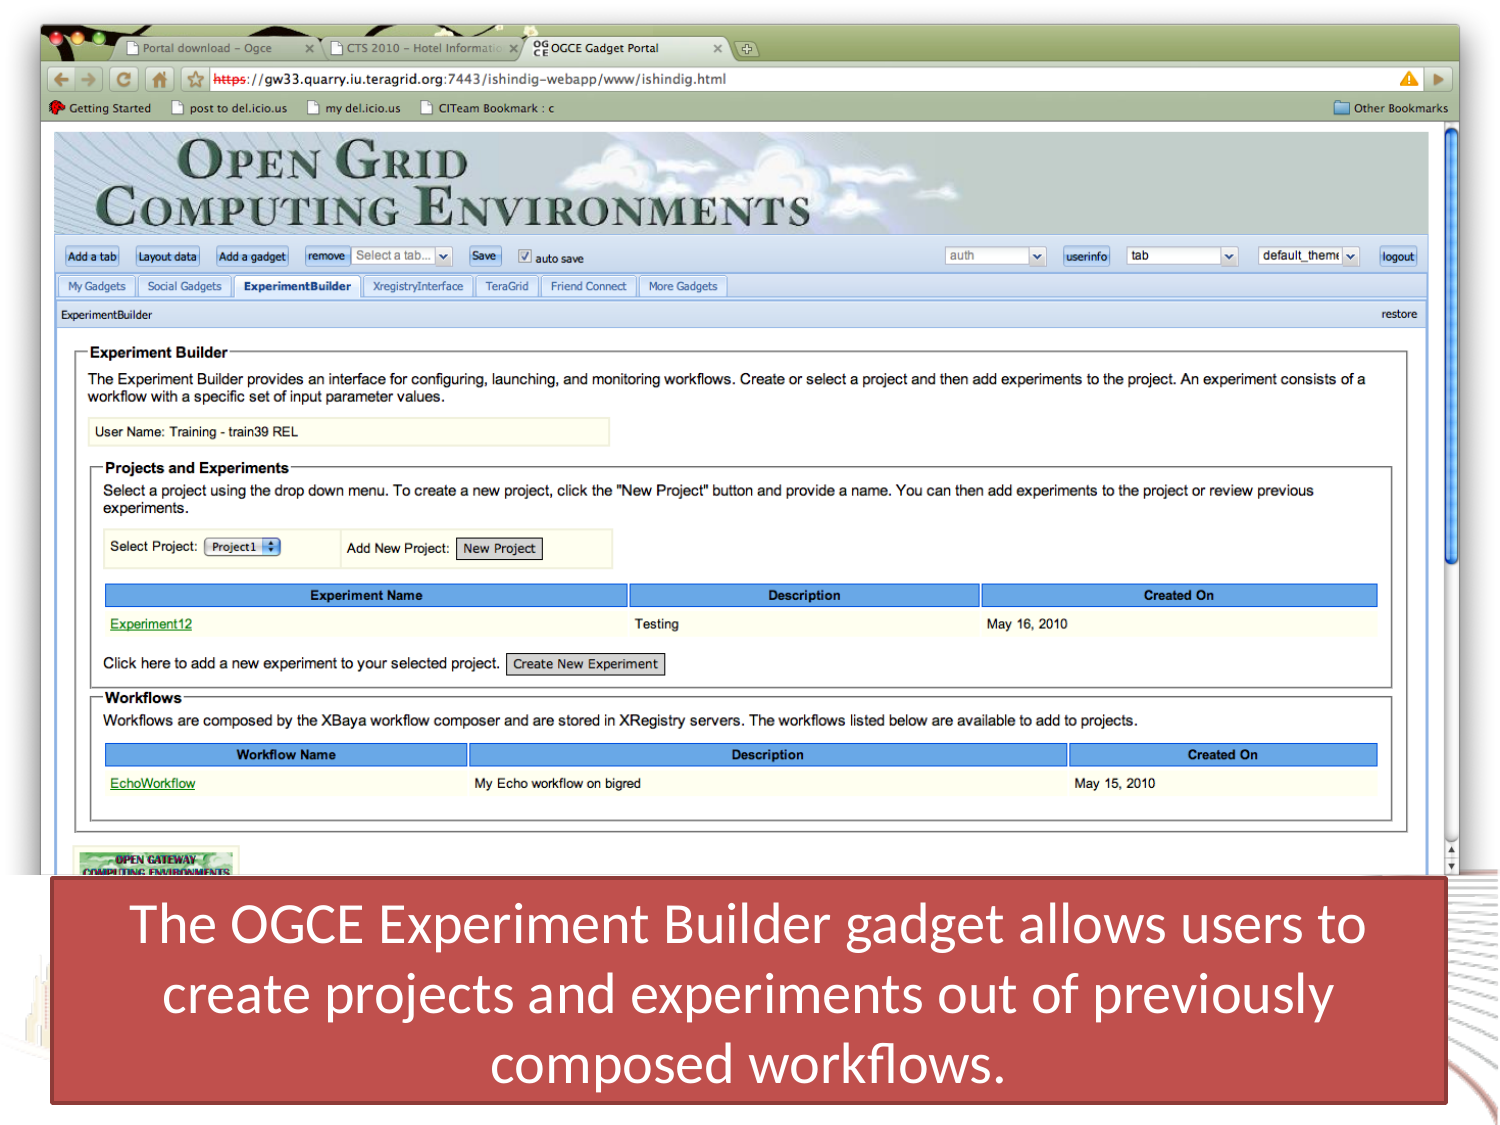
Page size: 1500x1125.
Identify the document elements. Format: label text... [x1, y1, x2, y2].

picture [0, 0, 1500, 1125]
text_box The OGCE Experiment Builder gadget allows users to create projects and experiments out of previously composed workflows. [50, 884, 1448, 1105]
